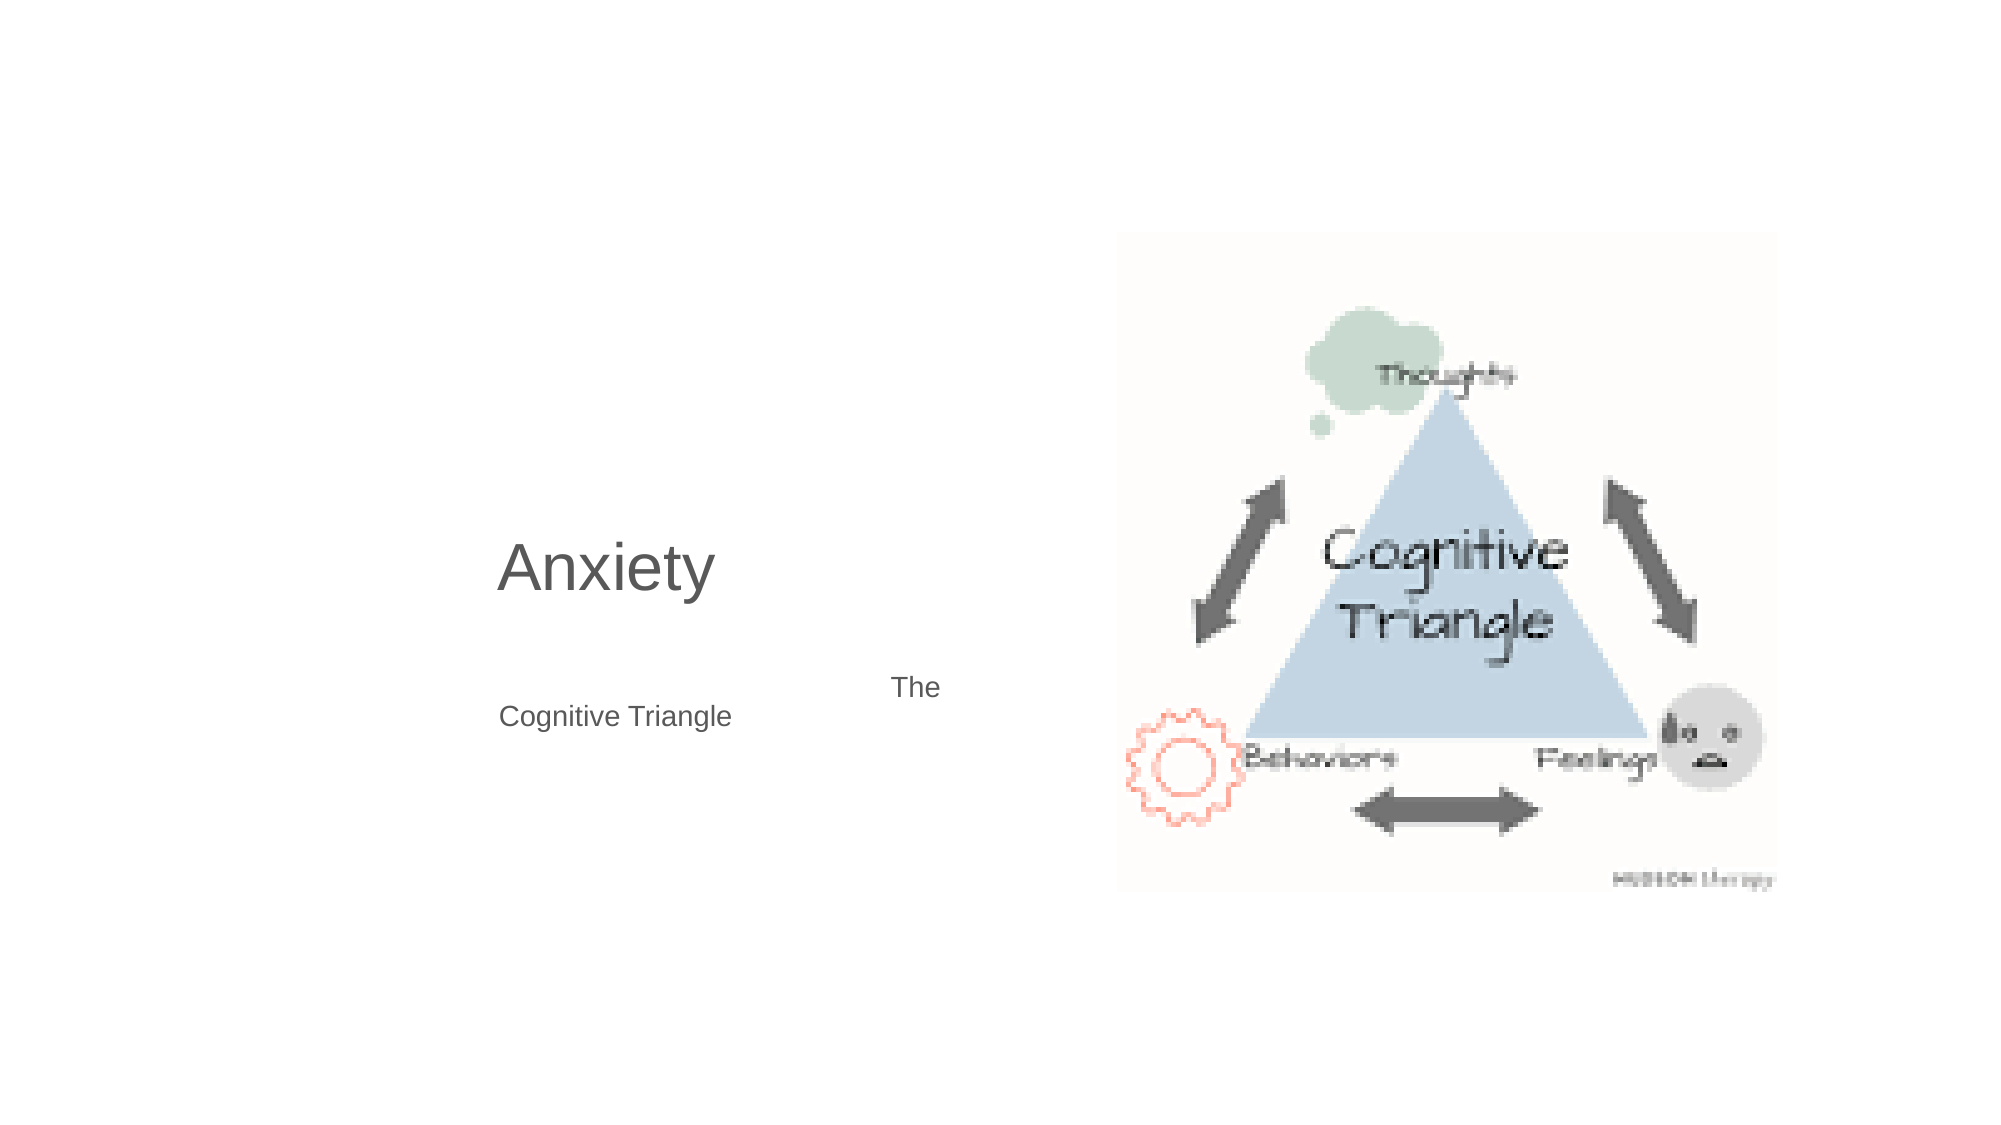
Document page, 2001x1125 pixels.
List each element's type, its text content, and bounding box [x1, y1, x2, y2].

picture [1117, 232, 1777, 893]
title Anxiety [241, 226, 990, 612]
list The Cognitive Triangle [241, 666, 990, 899]
